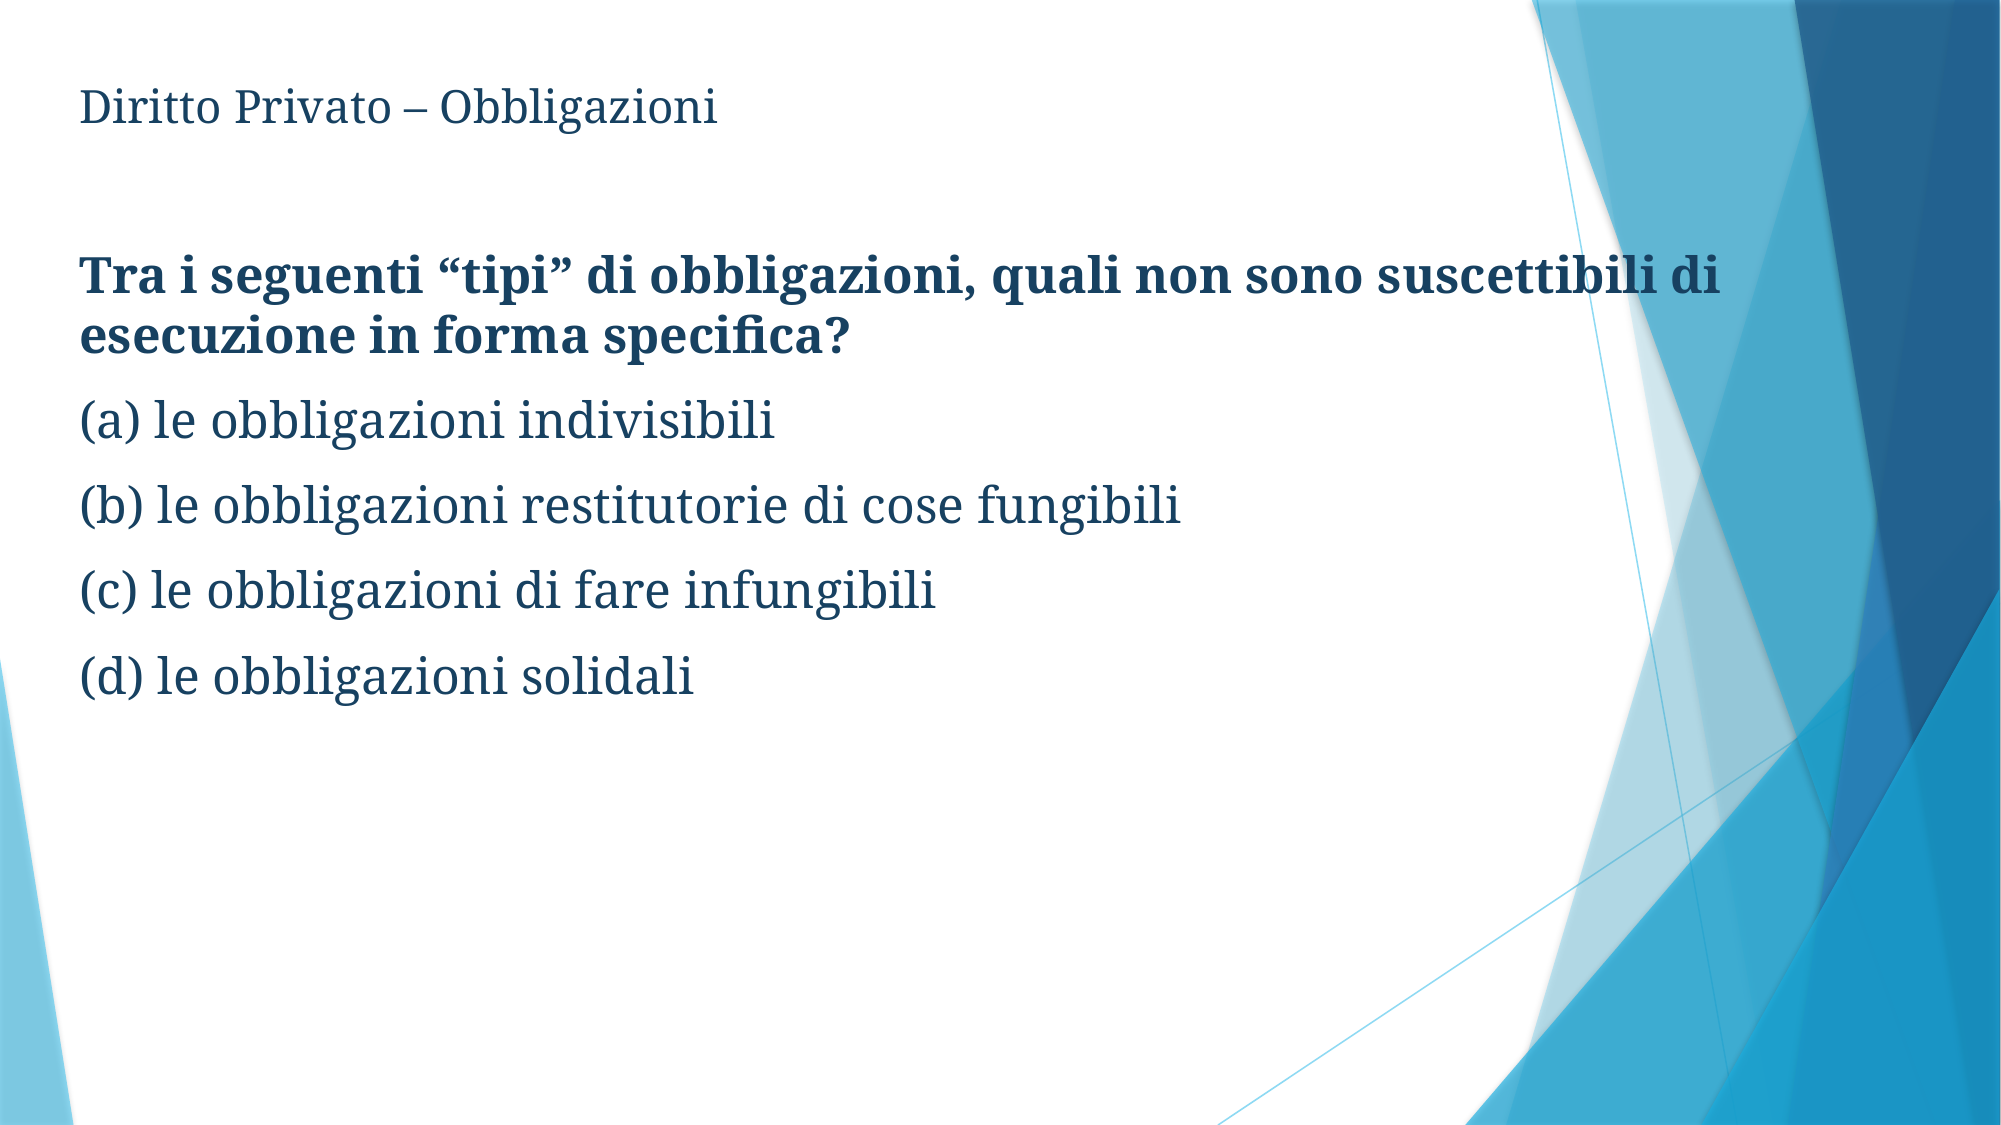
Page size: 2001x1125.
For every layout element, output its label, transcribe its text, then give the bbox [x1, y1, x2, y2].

text_box Tra i seguenti “tipi” di obbligazioni, quali non sono suscettibili di esecuzione in forma specifica? (a) le obbligazioni indivisibili (b) le obbligazioni restitutorie di cose fungibili (c) le obbligazioni di fare infungibili (d) le obbligazioni solidali [64, 236, 1798, 1011]
text_box Diritto Privato – Obbligazioni [64, 58, 1549, 141]
